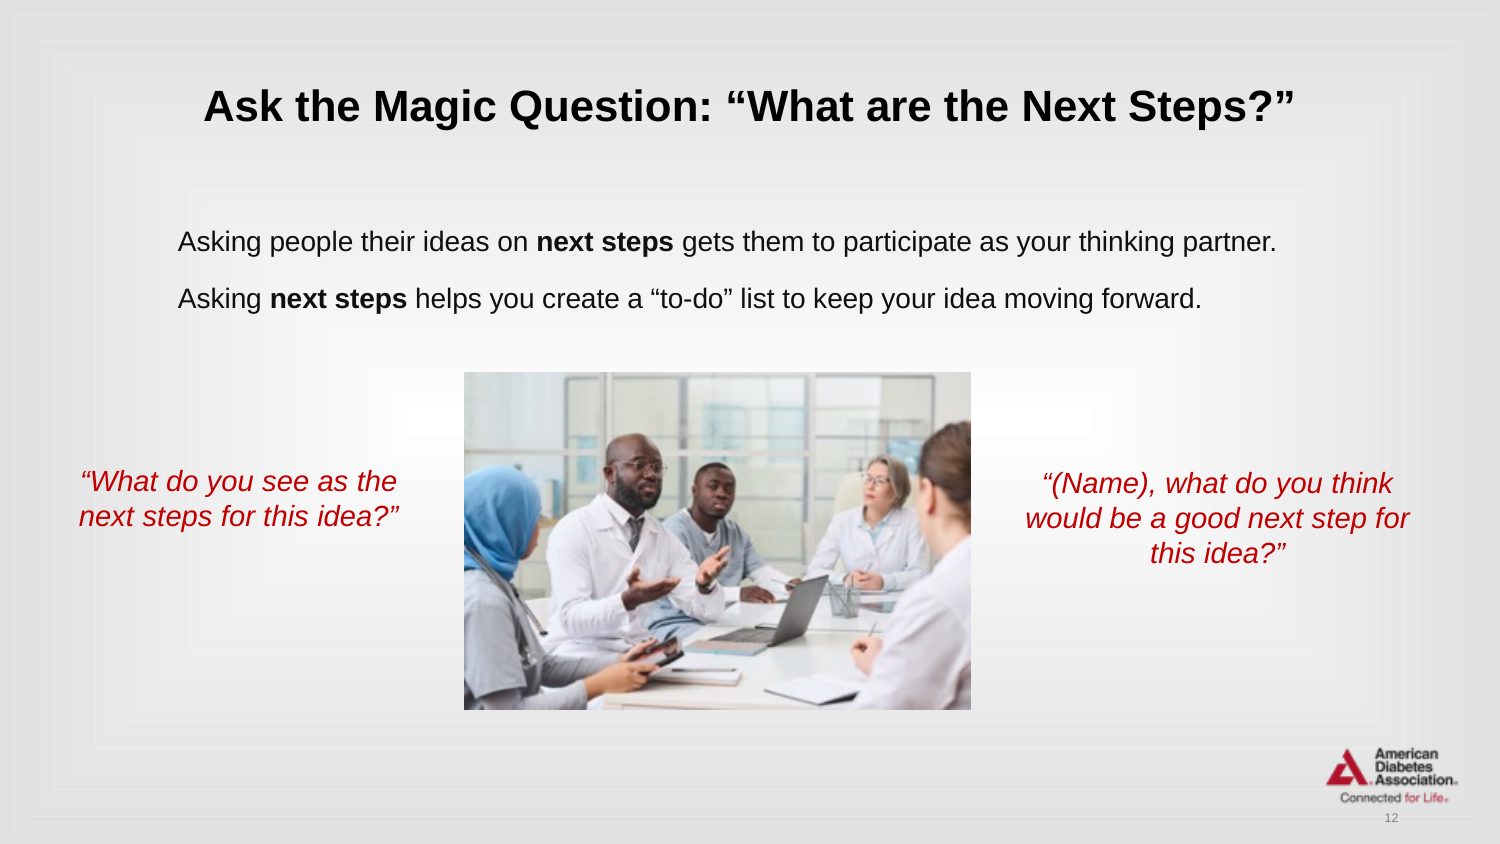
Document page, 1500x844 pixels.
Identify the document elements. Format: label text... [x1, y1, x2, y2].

text_box “(Name), what do you think would be a good next step for this idea?” [985, 456, 1450, 577]
picture [1307, 737, 1476, 818]
text_box Asking people their ideas on next steps gets them to participate as your thinking partner. Asking next steps helps you create a “to-do” list to keep your idea moving forward. [163, 216, 1337, 379]
picture [464, 372, 971, 710]
text_box Ask the Magic Question: “What are the Next Steps?” [188, 69, 1312, 138]
text_box “What do you see as the next steps for this idea?” [36, 455, 442, 540]
